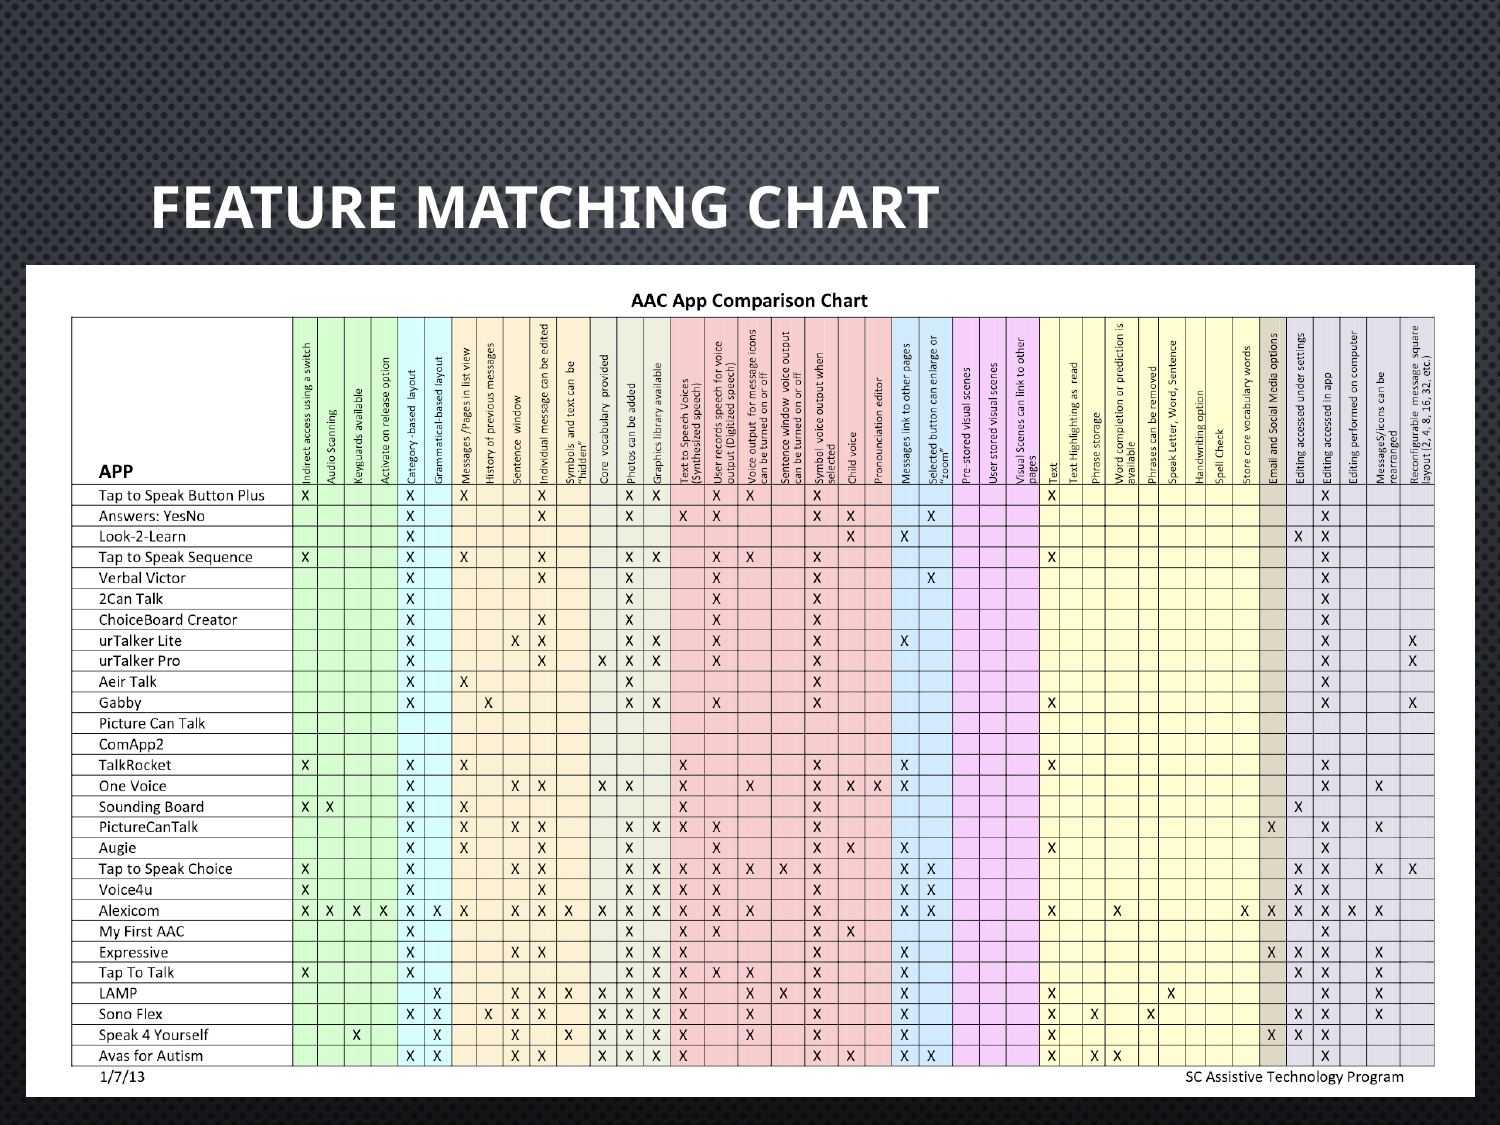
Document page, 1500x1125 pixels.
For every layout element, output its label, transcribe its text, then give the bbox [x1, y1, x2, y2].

title Feature matching chart [134, 97, 1367, 265]
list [26, 265, 1475, 1098]
